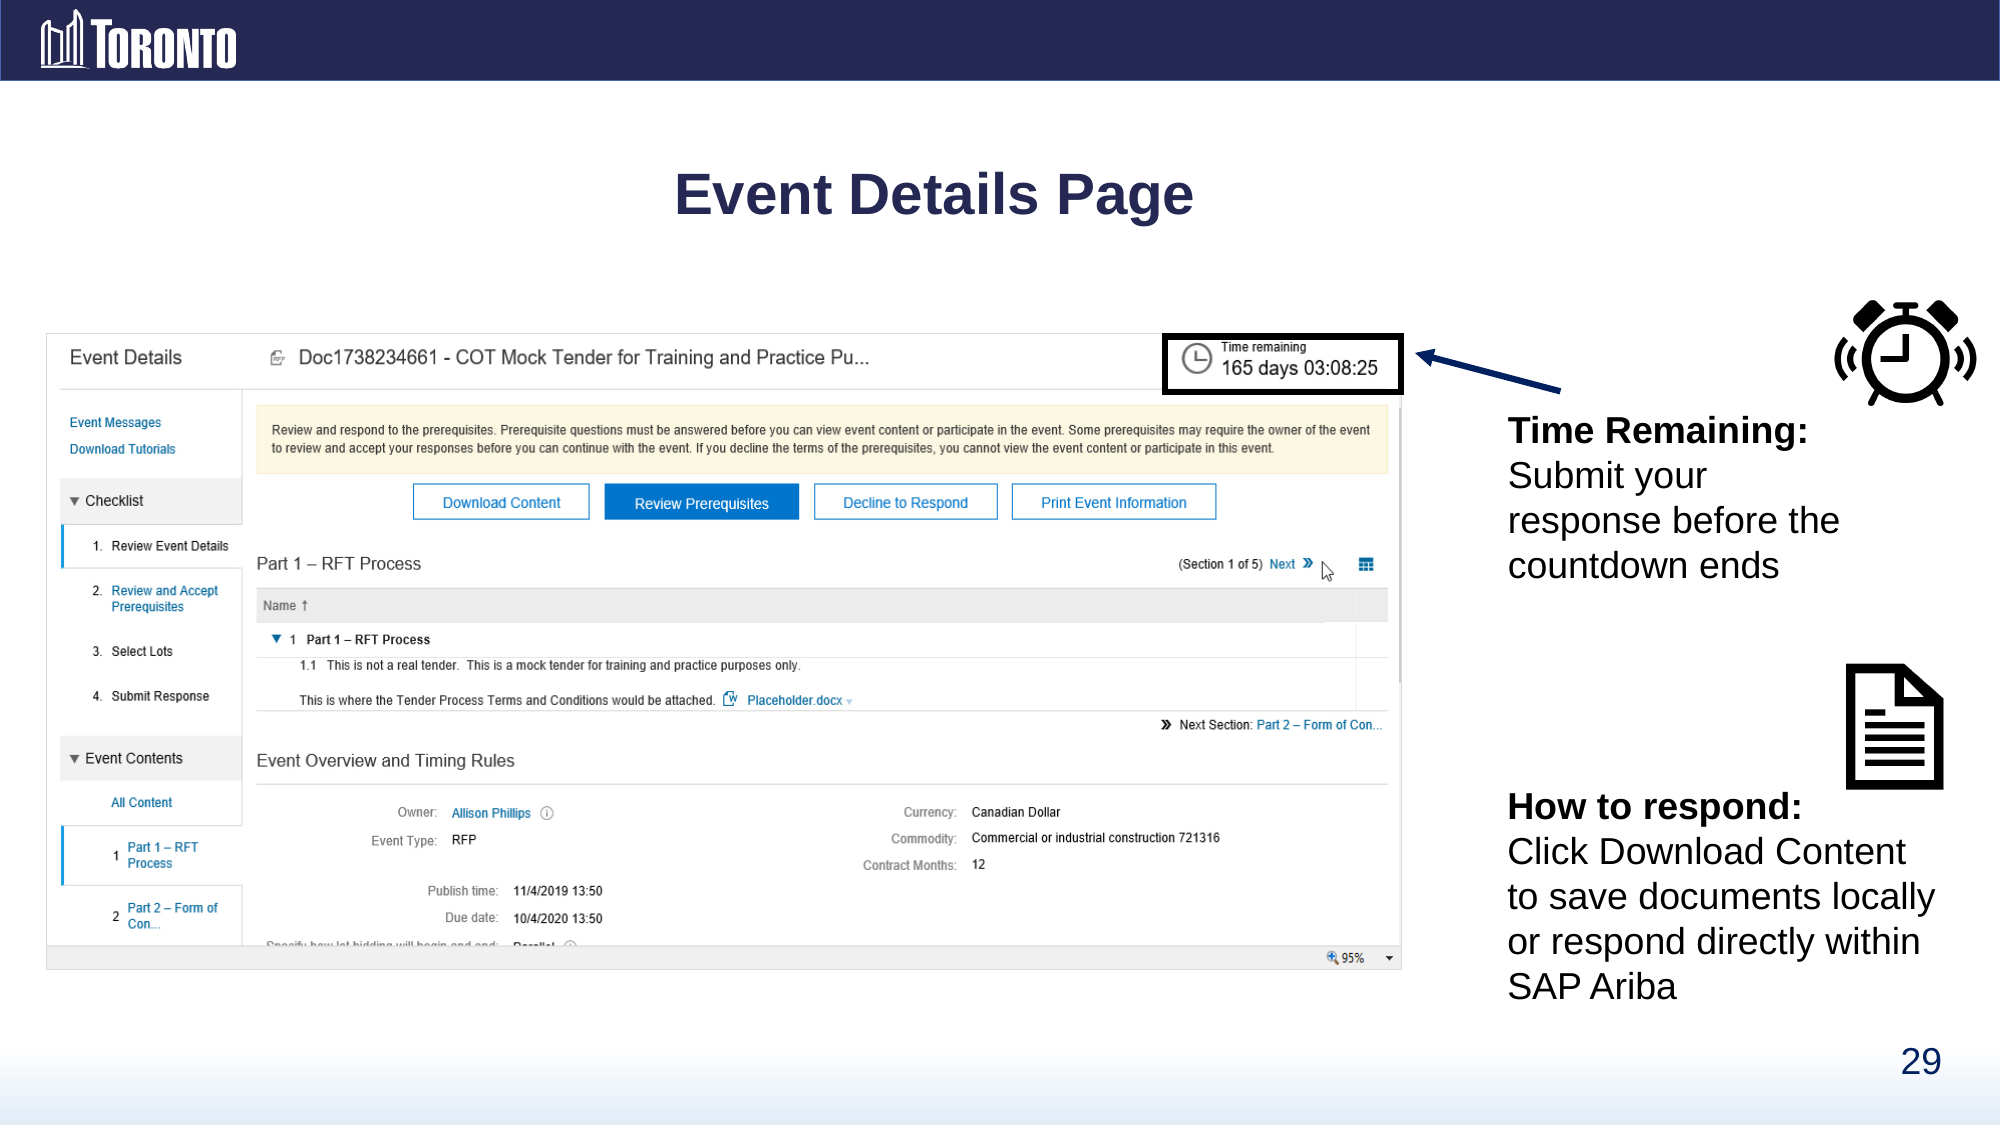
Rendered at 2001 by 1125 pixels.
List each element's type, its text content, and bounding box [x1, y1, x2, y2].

picture [1830, 277, 1981, 428]
text_box How to respond: Click Download Content to save documents locally or respond directly within SAP Ariba [1492, 774, 1951, 1059]
title Event Details Page [659, 139, 2000, 253]
picture [41, 9, 236, 69]
text_box Time Remaining: Submit your response before the countdown ends [1493, 398, 1872, 594]
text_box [46, 333, 1402, 970]
slide_number 29 [1832, 1029, 1958, 1090]
picture [1819, 651, 1970, 802]
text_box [1414, 352, 1561, 392]
